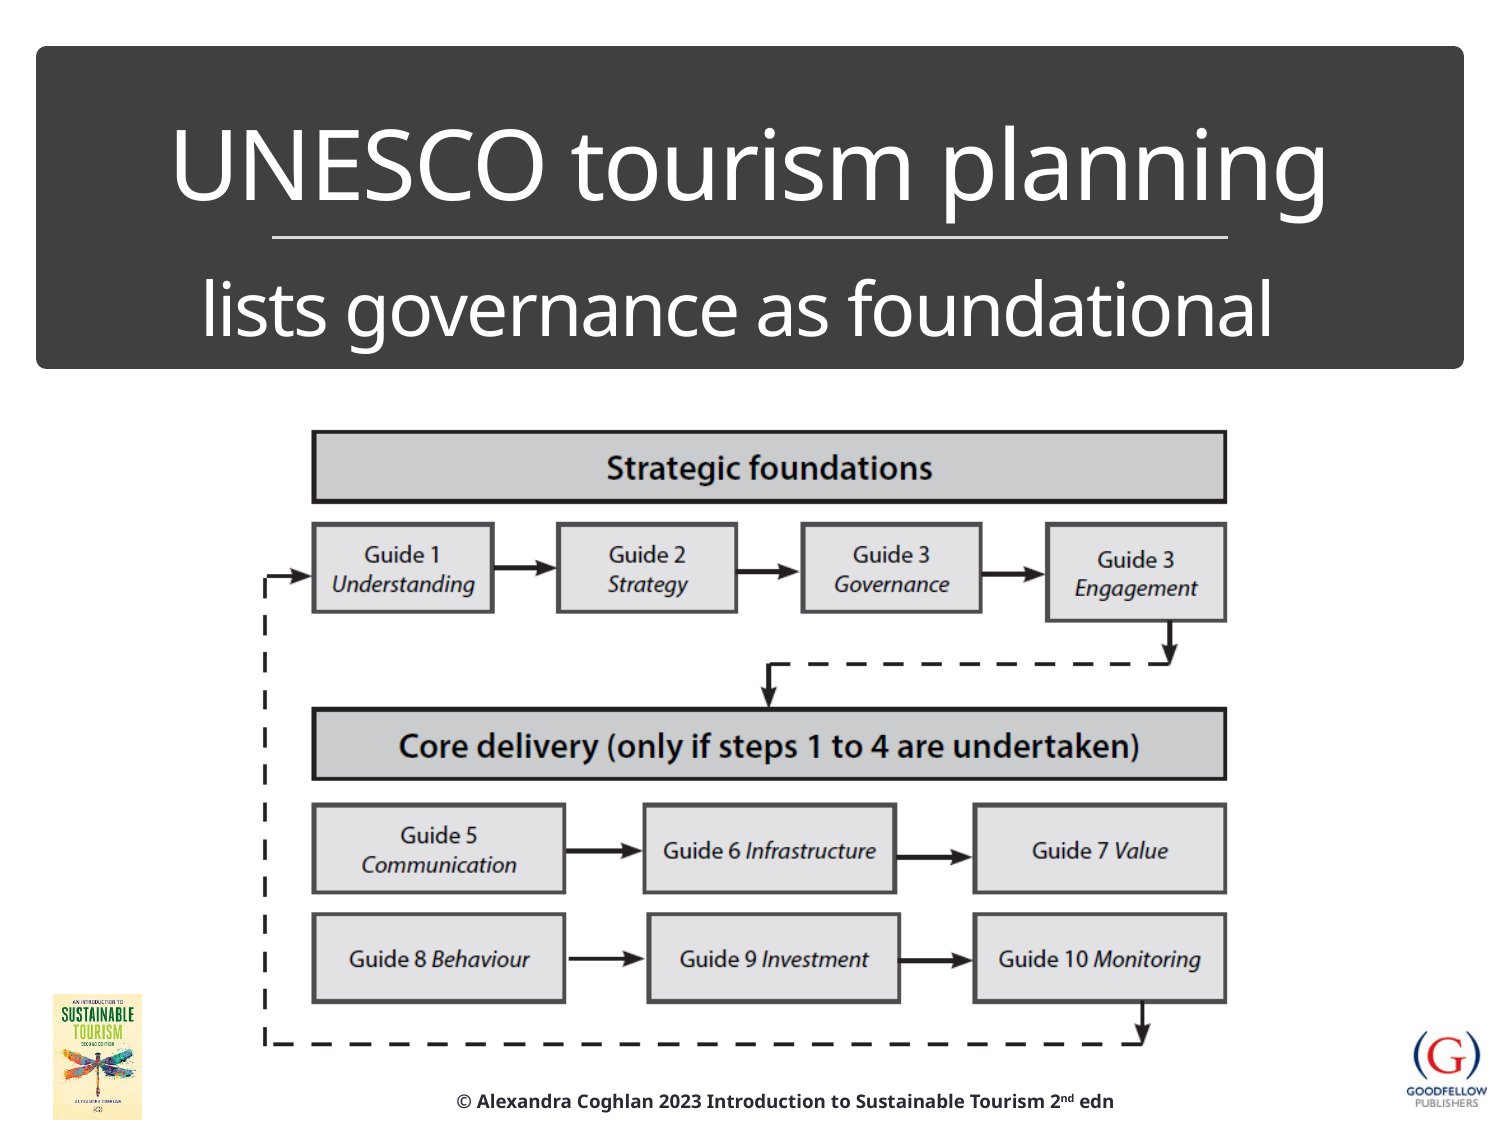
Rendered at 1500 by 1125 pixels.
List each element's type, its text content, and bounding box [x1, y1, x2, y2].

text_box [44, 54, 1456, 361]
text_box lists governance as foundational [61, 207, 1432, 361]
title UNESCO tourism planning [64, 76, 1436, 230]
picture [241, 411, 1283, 1068]
picture [53, 994, 142, 1120]
picture [1407, 1031, 1487, 1107]
